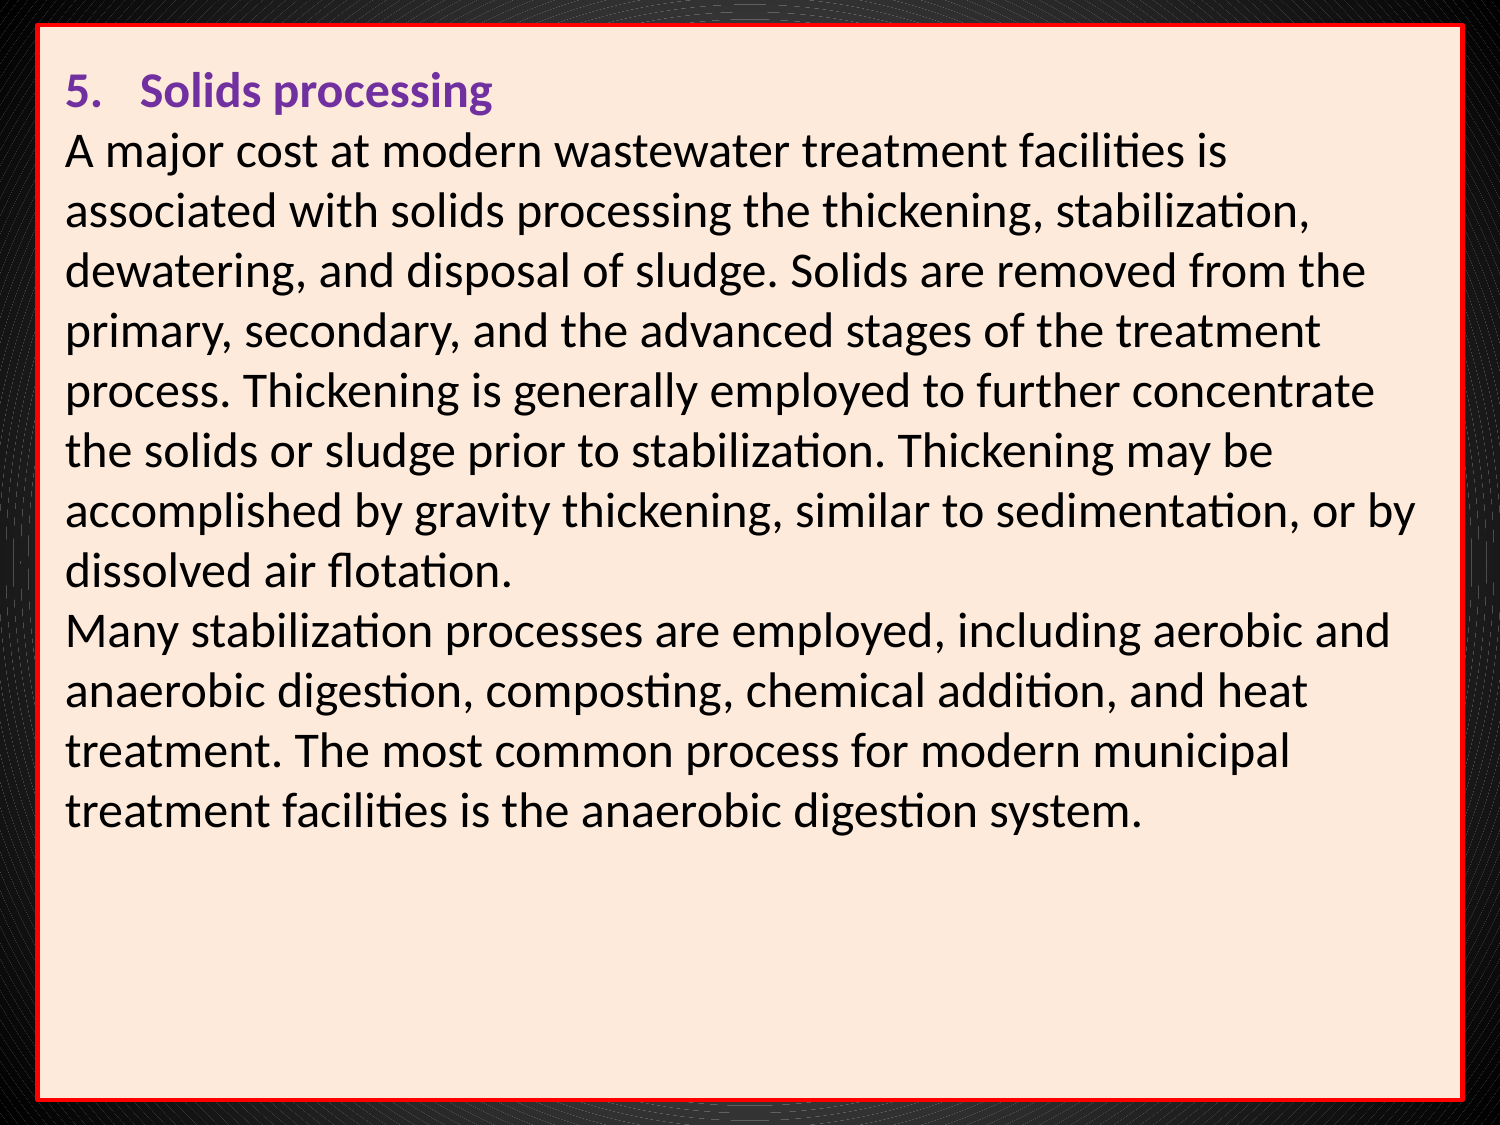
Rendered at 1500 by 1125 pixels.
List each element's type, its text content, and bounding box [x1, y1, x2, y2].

text_box Solids processing A major cost at modern wastewater treatment facilities is associated with solids processing the thickening, stabilization, dewatering, and disposal of sludge. Solids are removed from the primary, secondary, and the advanced stages of the treatment process. Thickening is generally employed to further concentrate the solids or sludge prior to stabilization. Thickening may be accomplished by gravity thickening, similar to sedimentation, or by dissolved air flotation. Many stabilization processes are employed, including aerobic and anaerobic digestion, composting, chemical addition, and heat treatment. The most common process for modern municipal treatment facilities is the anaerobic digestion system. [50, 49, 1450, 845]
text_box [35, 23, 1464, 1102]
